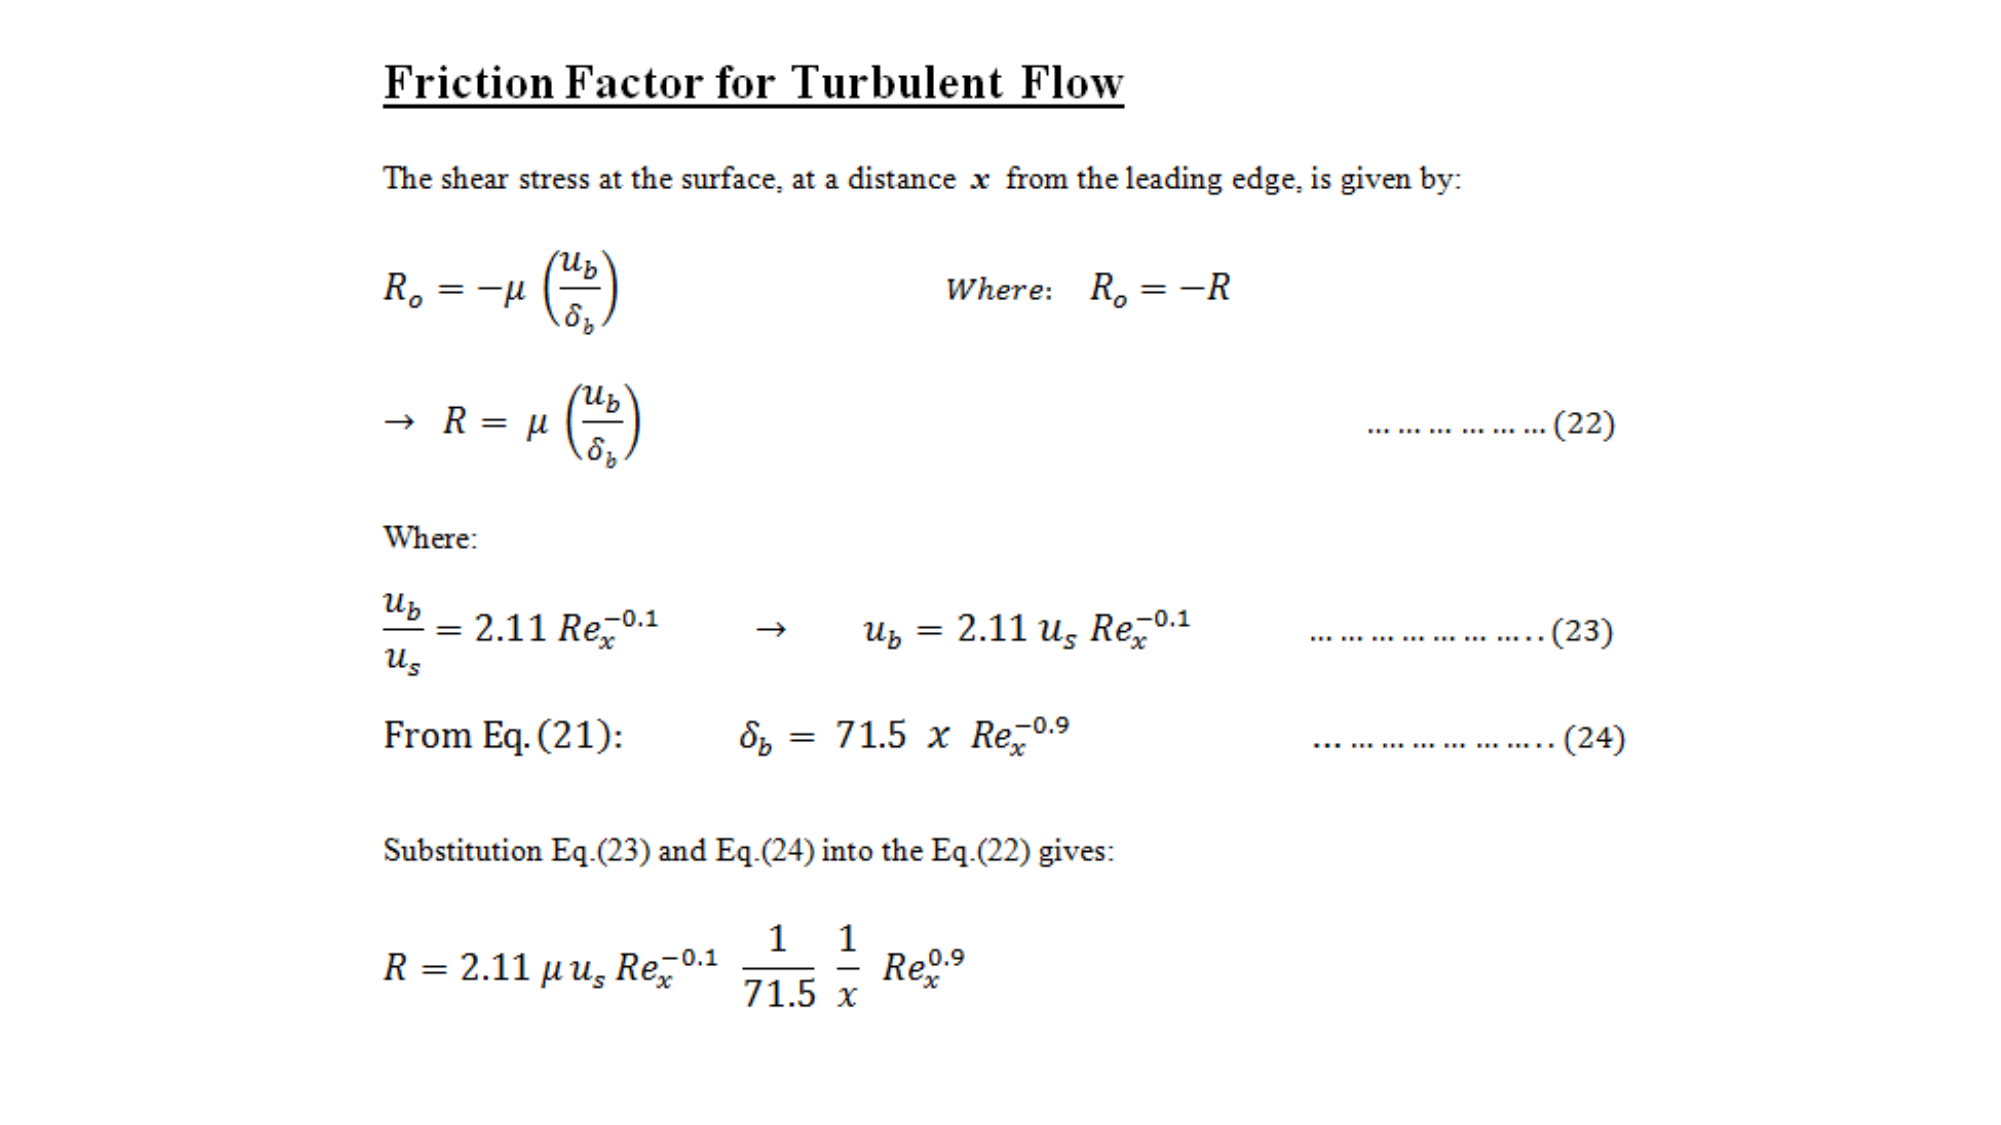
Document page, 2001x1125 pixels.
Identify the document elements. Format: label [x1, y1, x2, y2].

picture [287, 37, 1692, 1038]
